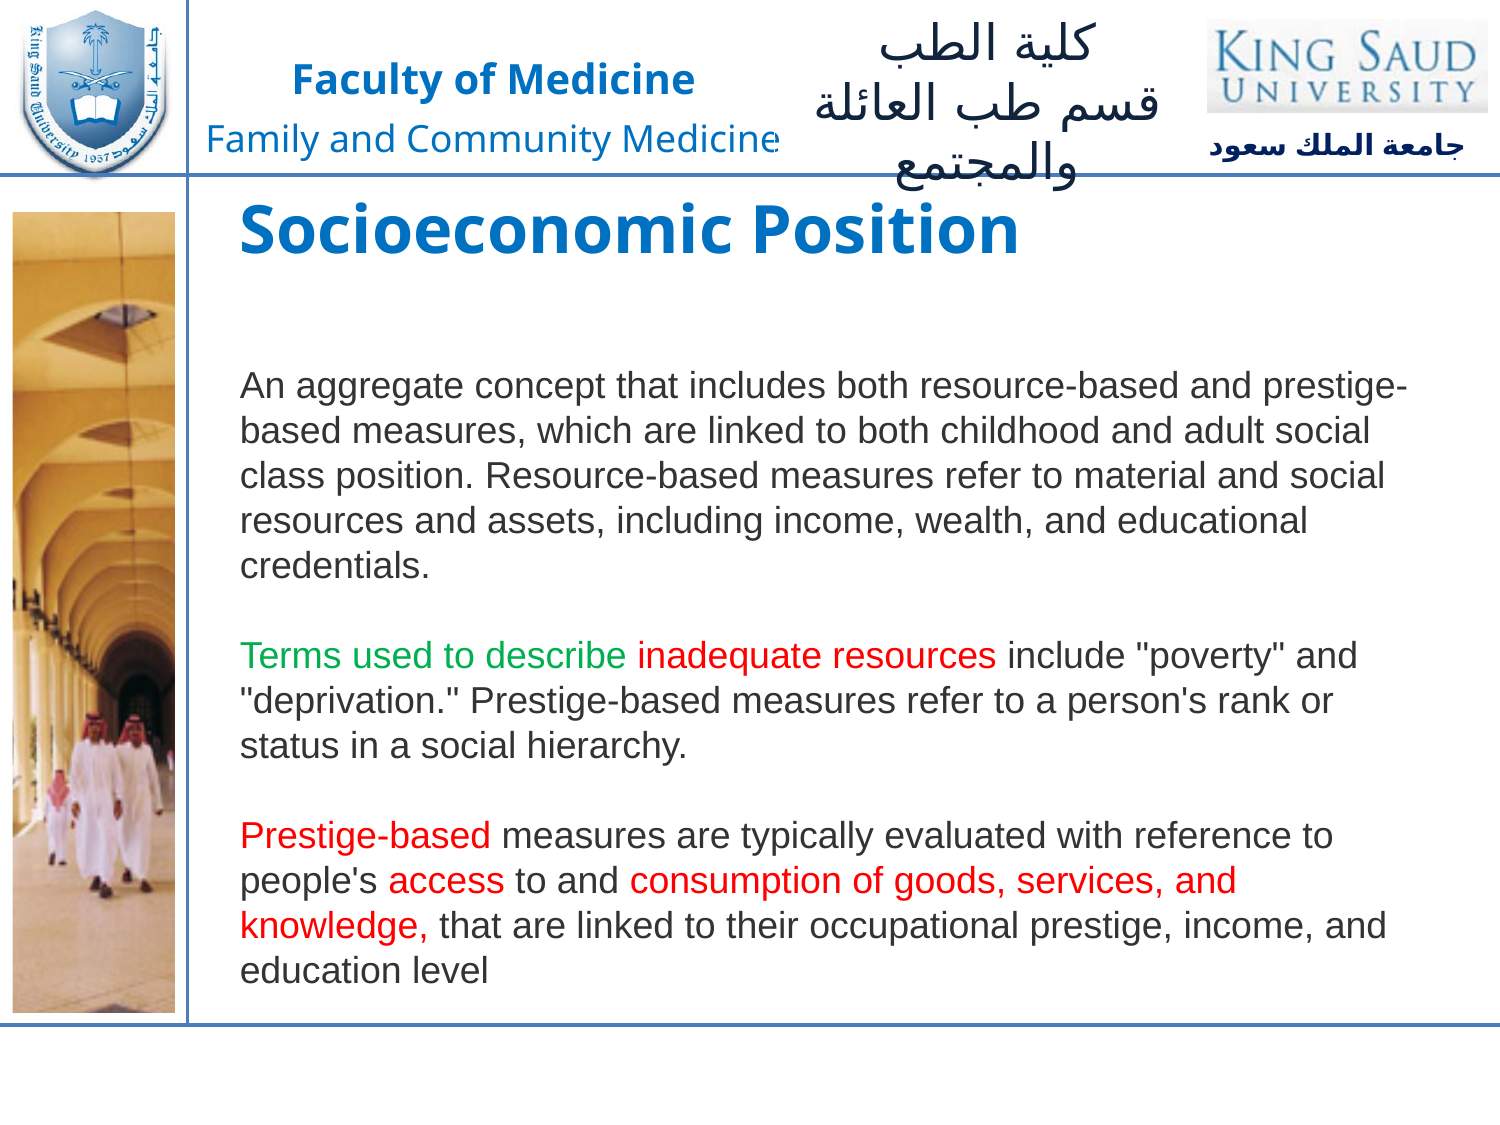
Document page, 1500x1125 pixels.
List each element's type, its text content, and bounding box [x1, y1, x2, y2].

picture [0, 0, 186, 173]
picture [1207, 19, 1488, 113]
picture [12, 212, 175, 1013]
picture [0, 177, 186, 188]
text_box Socioeconomic Position An aggregate concept that includes both resource-based and prestige-based measures, which are linked to both childhood and adult social class position. Resource-based measures refer to material and social resources and assets, including income, wealth, and educational credentials. Terms used to describe inadequate resources include "poverty" and "deprivation." Prestige-based measures refer to a person's rank or status in a social hierarchy. Prestige-based measures are typically evaluated with reference to people's access to and consumption of goods, services, and knowledge, that are linked to their occupational prestige, income, and education level [225, 212, 1450, 998]
